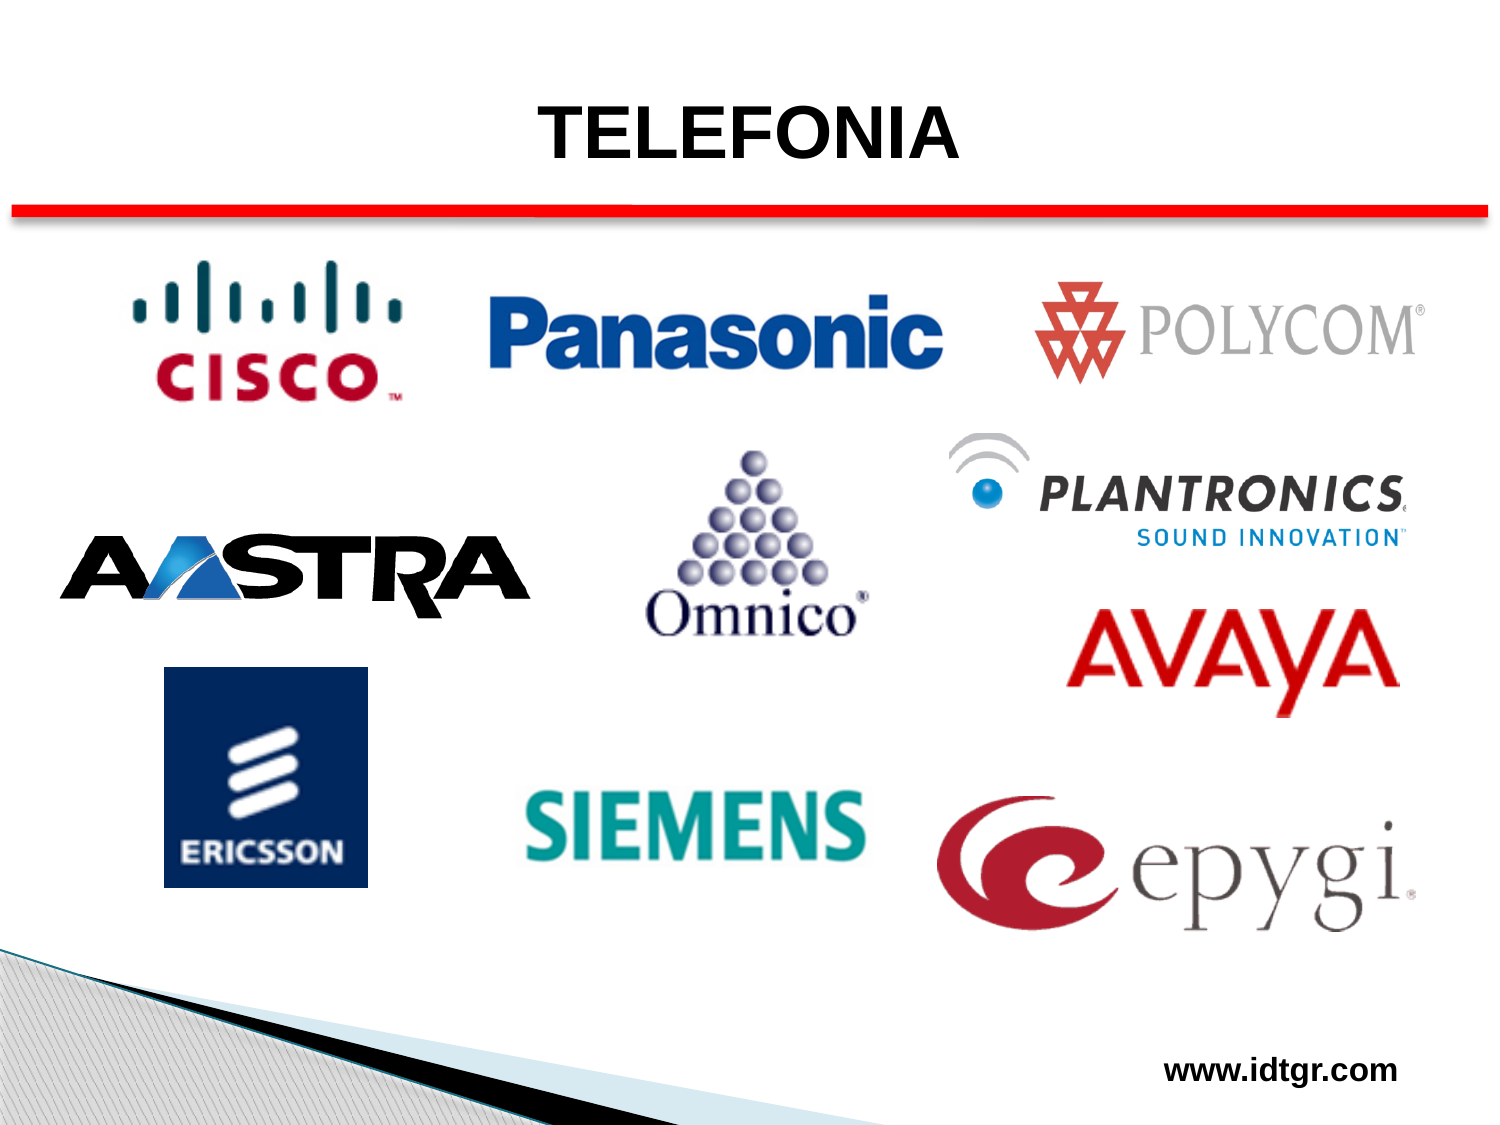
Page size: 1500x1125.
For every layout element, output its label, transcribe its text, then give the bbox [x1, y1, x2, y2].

picture [485, 280, 950, 395]
picture [34, 501, 551, 642]
picture [515, 784, 874, 868]
picture [937, 796, 1416, 932]
picture [644, 445, 878, 645]
picture [105, 245, 433, 423]
picture [1066, 609, 1400, 719]
title TELEFONIA [75, 35, 1425, 204]
picture [948, 433, 1407, 547]
text_box www.idtgr.com [984, 1040, 1477, 1096]
picture [163, 667, 368, 889]
picture [1028, 269, 1430, 387]
